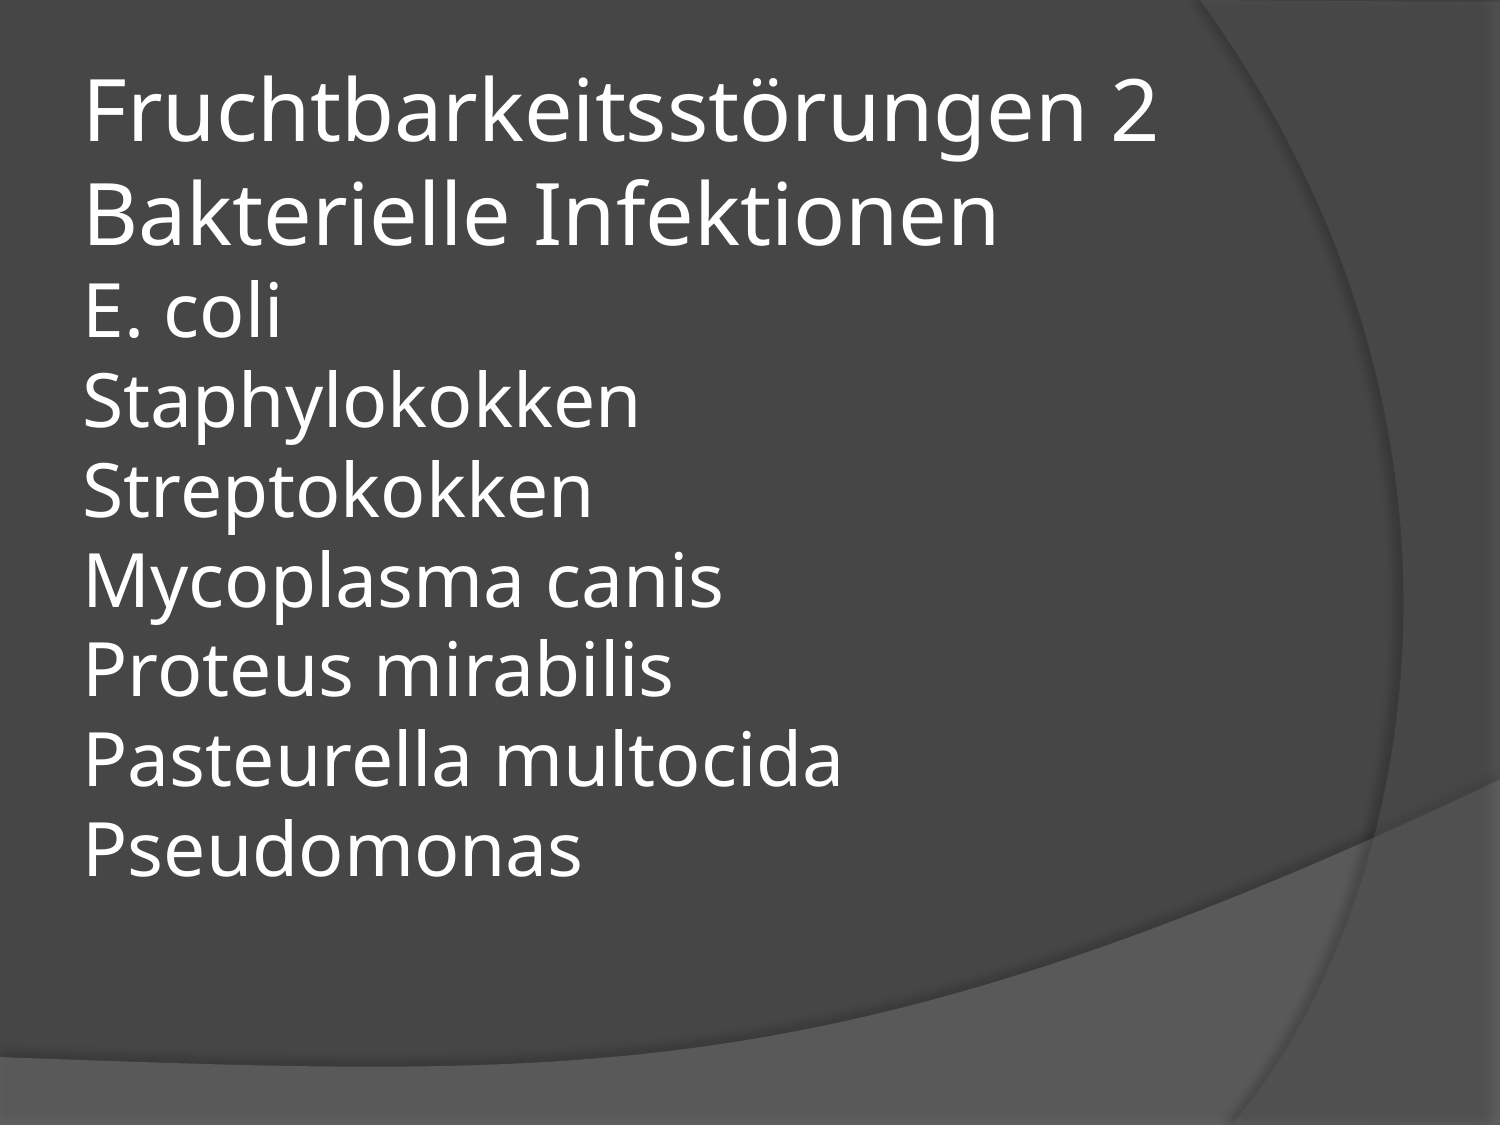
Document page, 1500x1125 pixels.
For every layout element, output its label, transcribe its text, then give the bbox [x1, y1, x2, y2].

title Fruchtbarkeitsstörungen 2 Bakterielle Infektionen E. coli Staphylokokken Streptokokken Mycoplasma canis Proteus mirabilis Pasteurella multocida Pseudomonas [75, 45, 1301, 1083]
